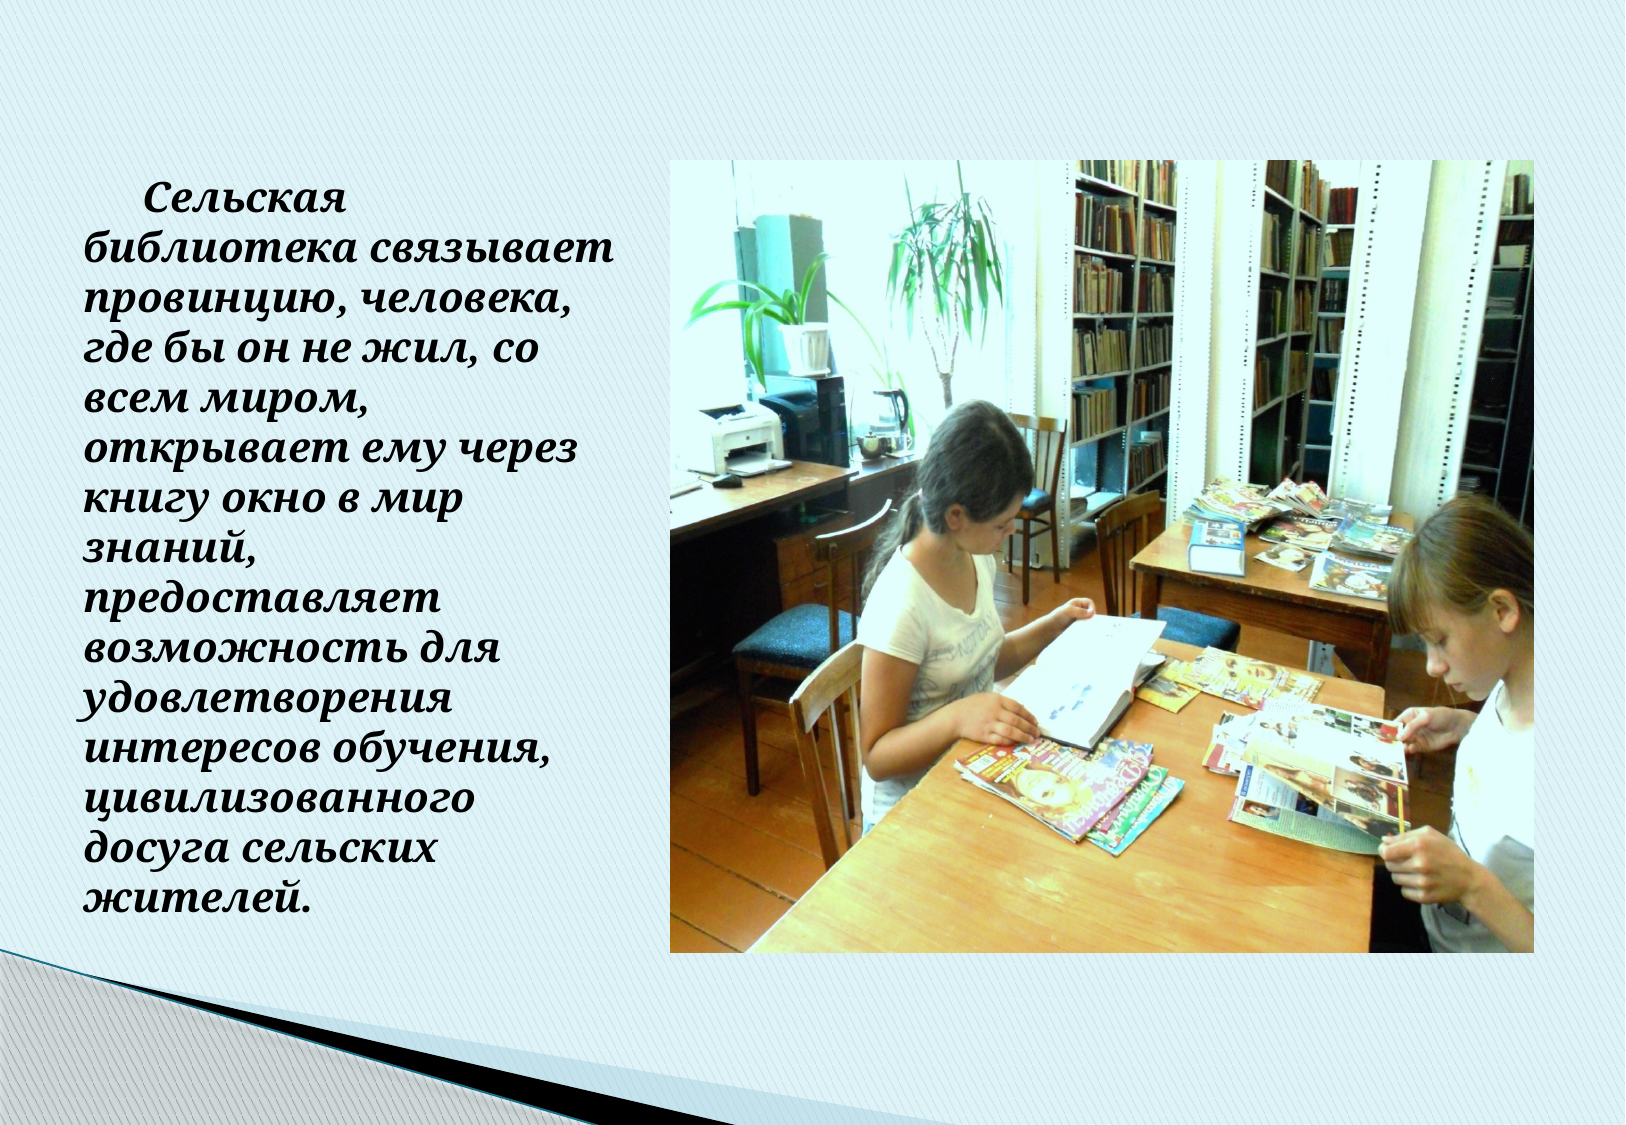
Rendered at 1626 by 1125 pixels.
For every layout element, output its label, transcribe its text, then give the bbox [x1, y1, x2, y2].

text_box Сельская библиотека связывает провинцию, человека, где бы он не жил, со всем миром, открывает ему через книгу окно в мир знаний, предоставляет возможность для удовлетворения интересов обучения, цивилизованного досуга сельских жителей. [68, 163, 636, 929]
picture [670, 160, 1534, 953]
